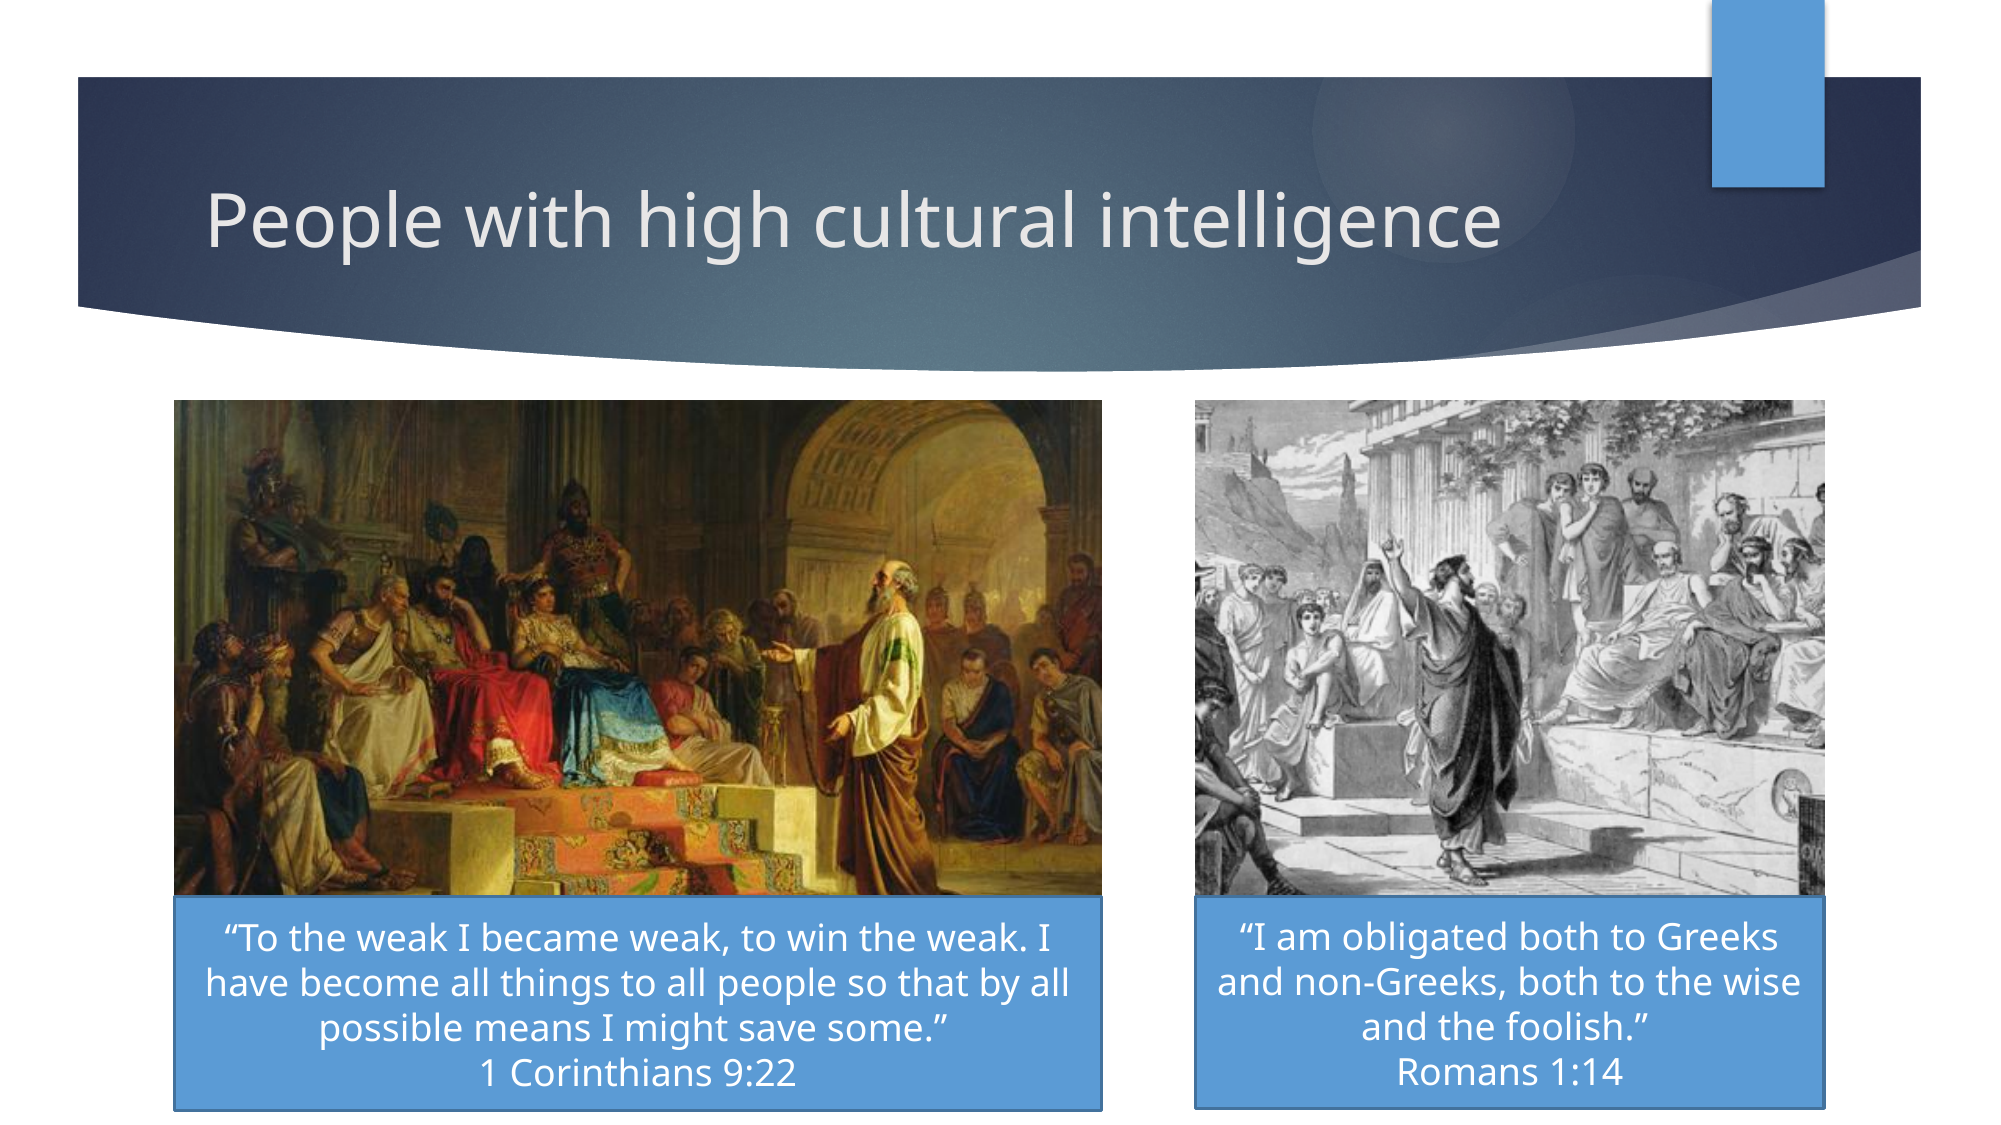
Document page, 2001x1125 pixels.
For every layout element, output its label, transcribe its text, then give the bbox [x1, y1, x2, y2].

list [1194, 399, 1825, 939]
picture [174, 399, 1102, 954]
text_box “I am obligated both to Greeks and non-Greeks, both to the wise and the foolish.” Romans 1:14 [1194, 944, 1826, 1110]
title People with high cultural intelligence [189, 159, 1627, 276]
text_box “To the weak I became weak, to win the weak. I have become all things to all people so that by all possible means I might save some.” 1 Corinthians 9:22 [173, 961, 1103, 1112]
